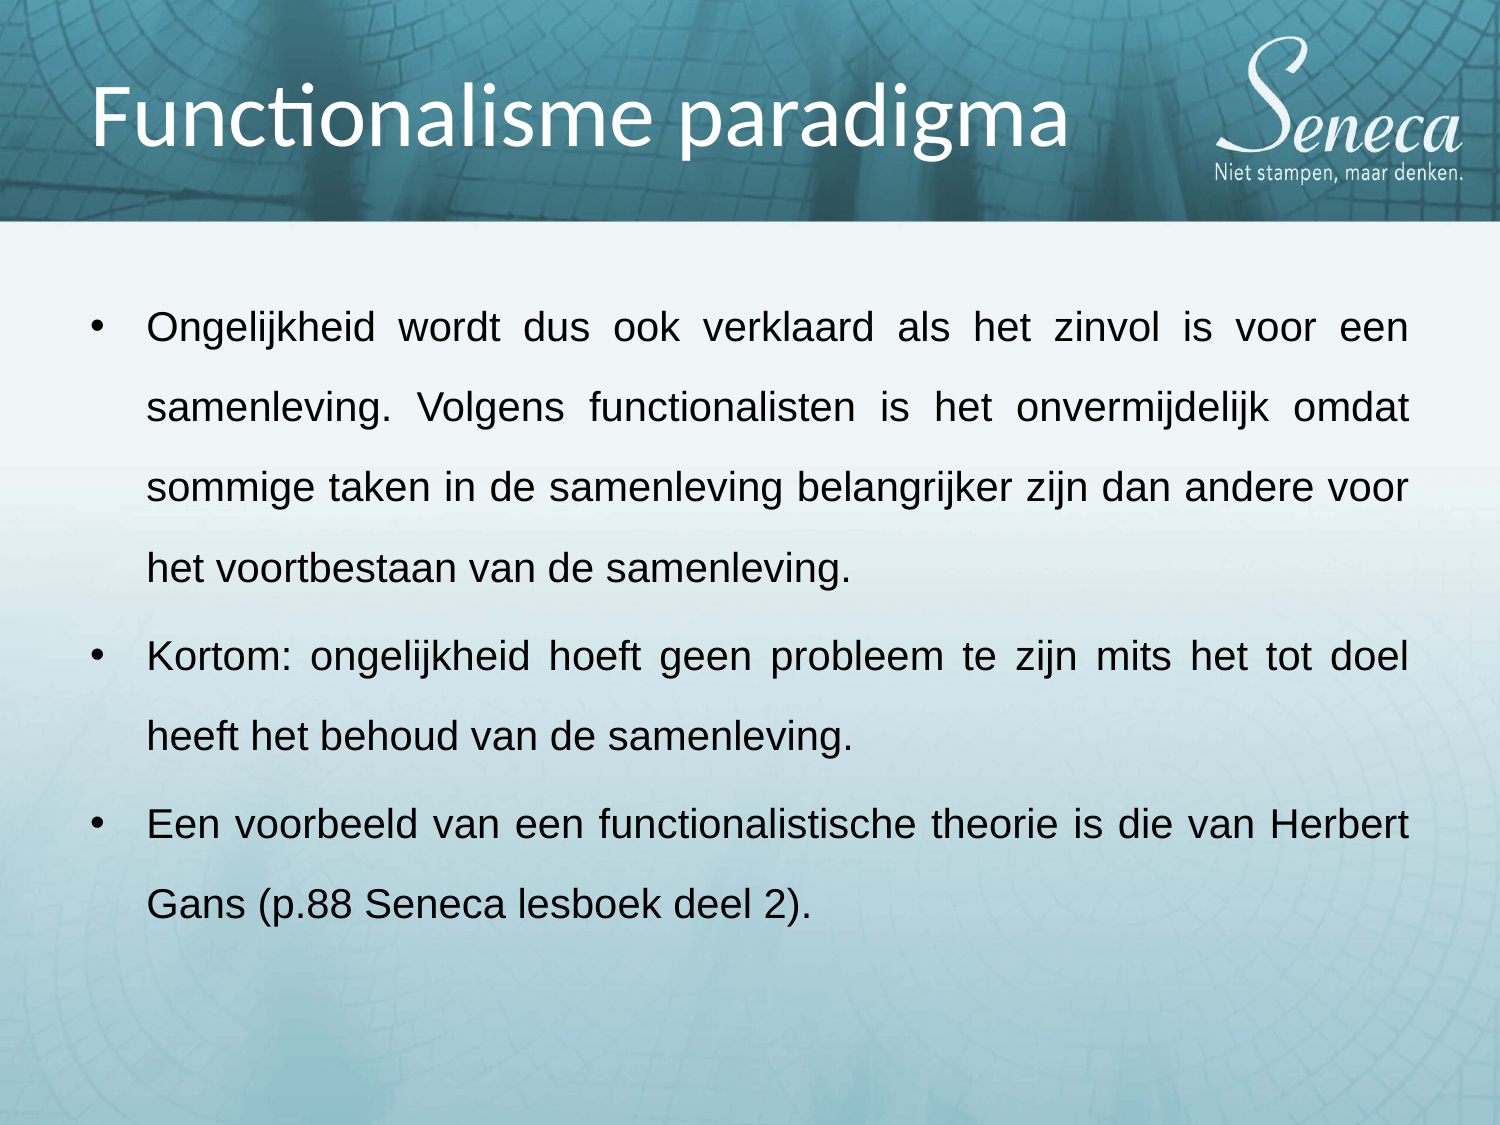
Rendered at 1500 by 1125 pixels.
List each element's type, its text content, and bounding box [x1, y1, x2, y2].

title Functionalisme paradigma [75, 0, 1152, 220]
list Ongelijkheid wordt dus ook verklaard als het zinvol is voor een samenleving. Volgens functionalisten is het onvermijdelijk omdat sommige taken in de samenleving belangrijker zijn dan andere voor het voortbestaan van de samenleving. Kortom: ongelijkheid hoeft geen probleem te zijn mits het tot doel heeft het behoud van de samenleving. Een voorbeeld van een functionalistische theorie is die van Herbert Gans (p.88 Seneca lesboek deel 2). [75, 262, 1425, 1080]
picture [0, 0, 1500, 1125]
